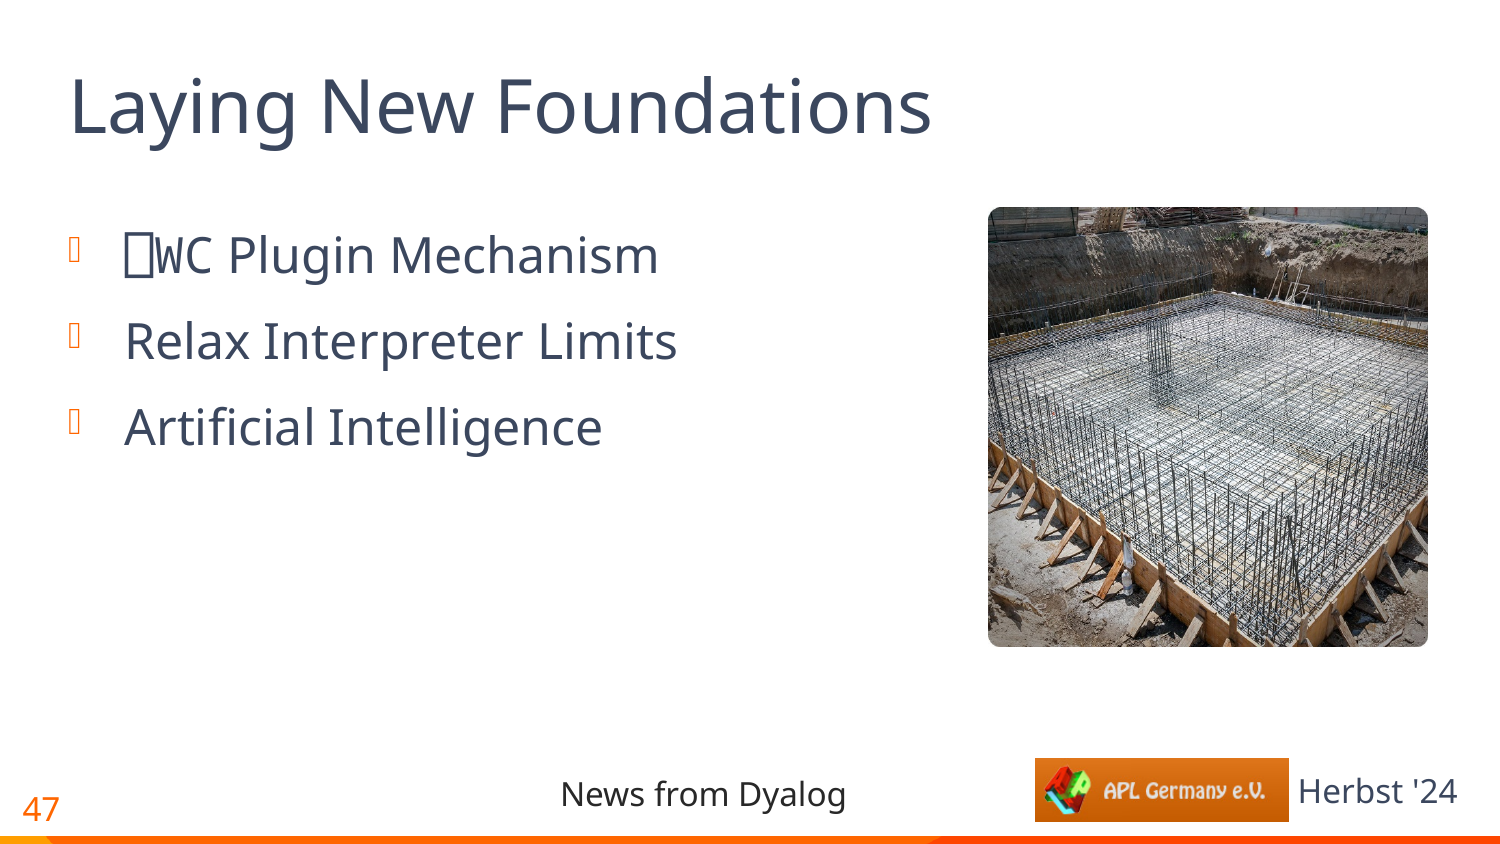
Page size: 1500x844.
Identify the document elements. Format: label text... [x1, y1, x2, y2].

title Laying New Foundations [53, 43, 1138, 157]
list ⎕WC Plugin Mechanism Relax Interpreter Limits Artificial Intelligence [53, 207, 921, 740]
picture [0, 836, 1500, 844]
picture [1035, 758, 1289, 822]
picture [987, 207, 1428, 647]
